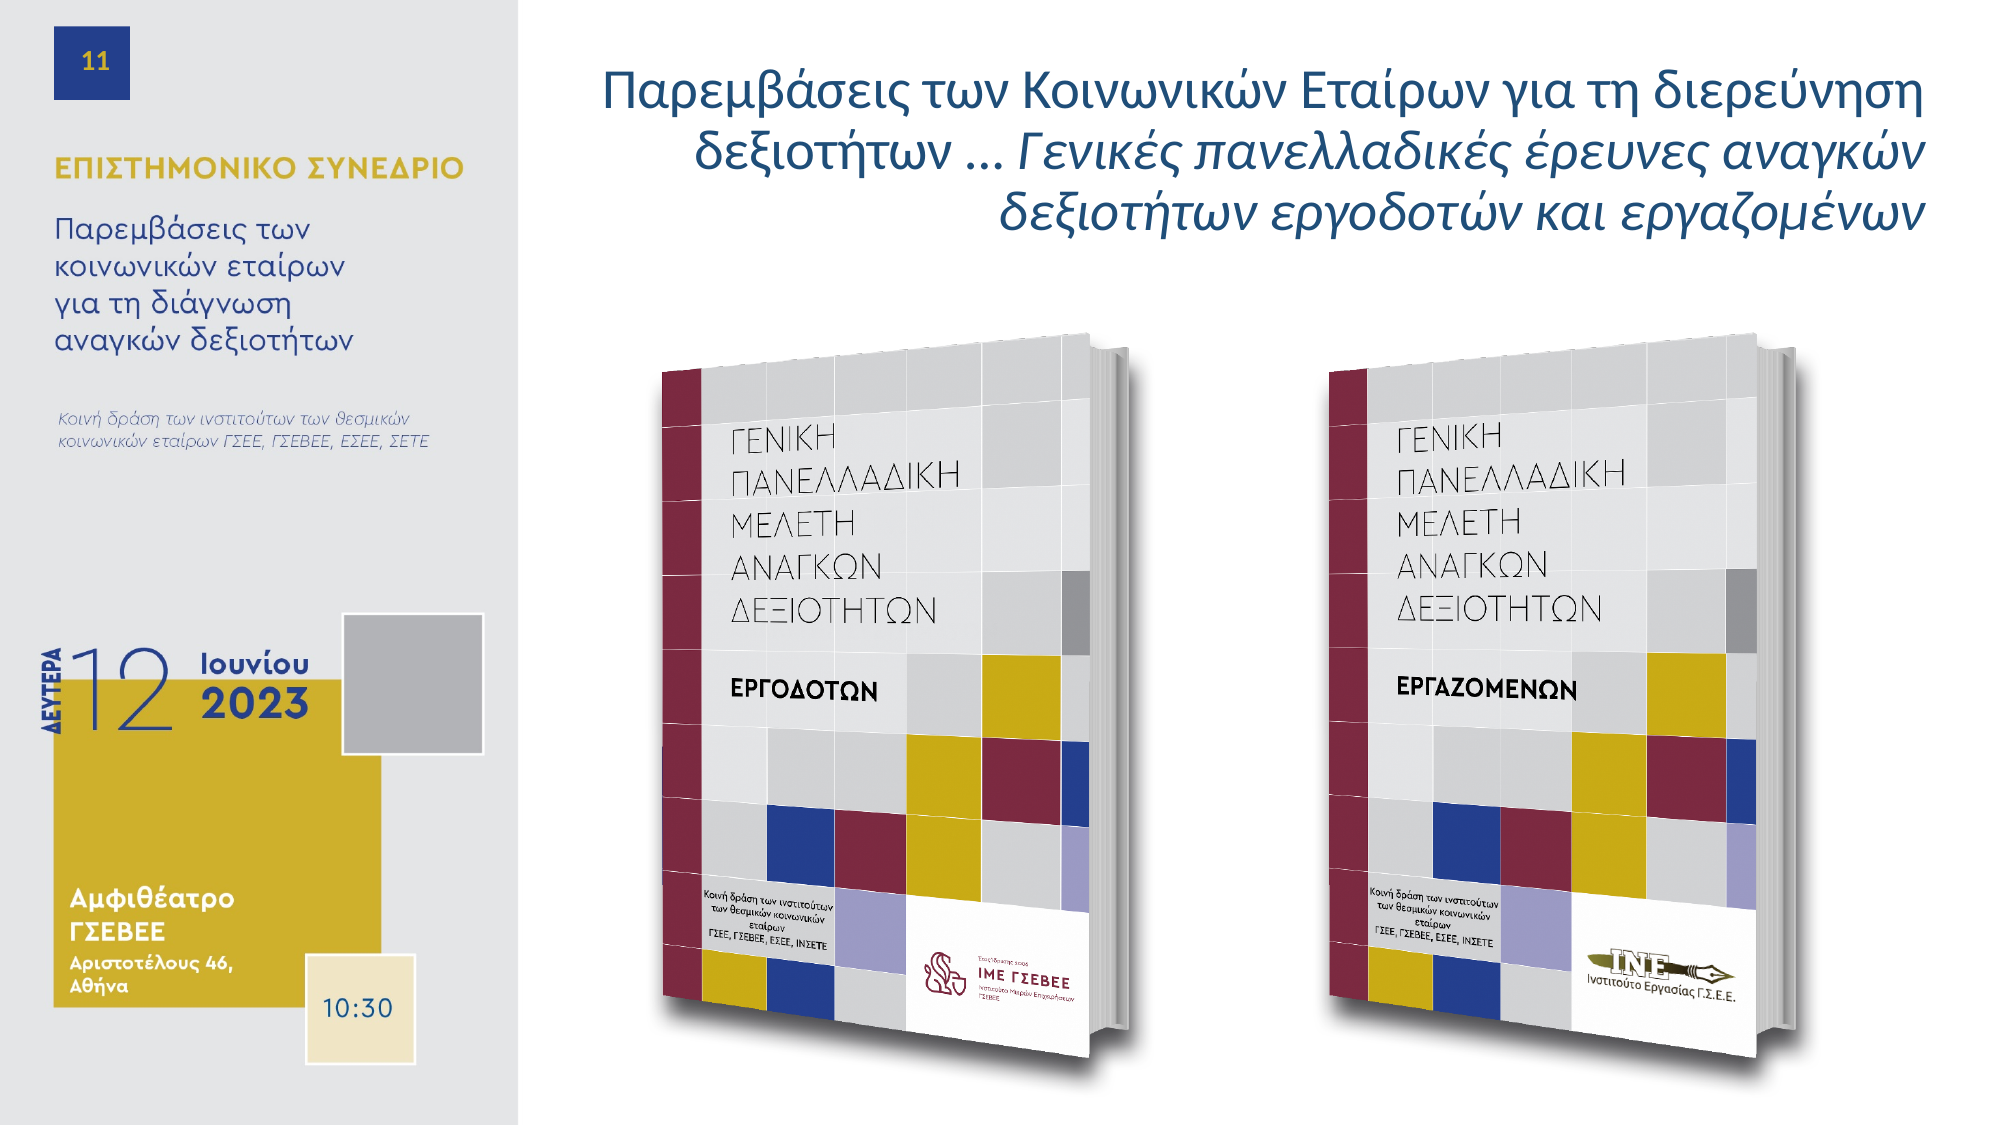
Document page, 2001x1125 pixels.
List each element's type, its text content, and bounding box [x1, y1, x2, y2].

slide_number 11 [59, 29, 126, 89]
picture [0, 0, 2001, 1125]
title Παρεμβάσεις των Κοινωνικών Εταίρων για τη διερεύνηση δεξιοτήτων … Γενικές πανελλαδικές έρευνες αναγκών δεξιοτήτων εργοδοτών και εργαζομένων [581, 42, 1941, 260]
